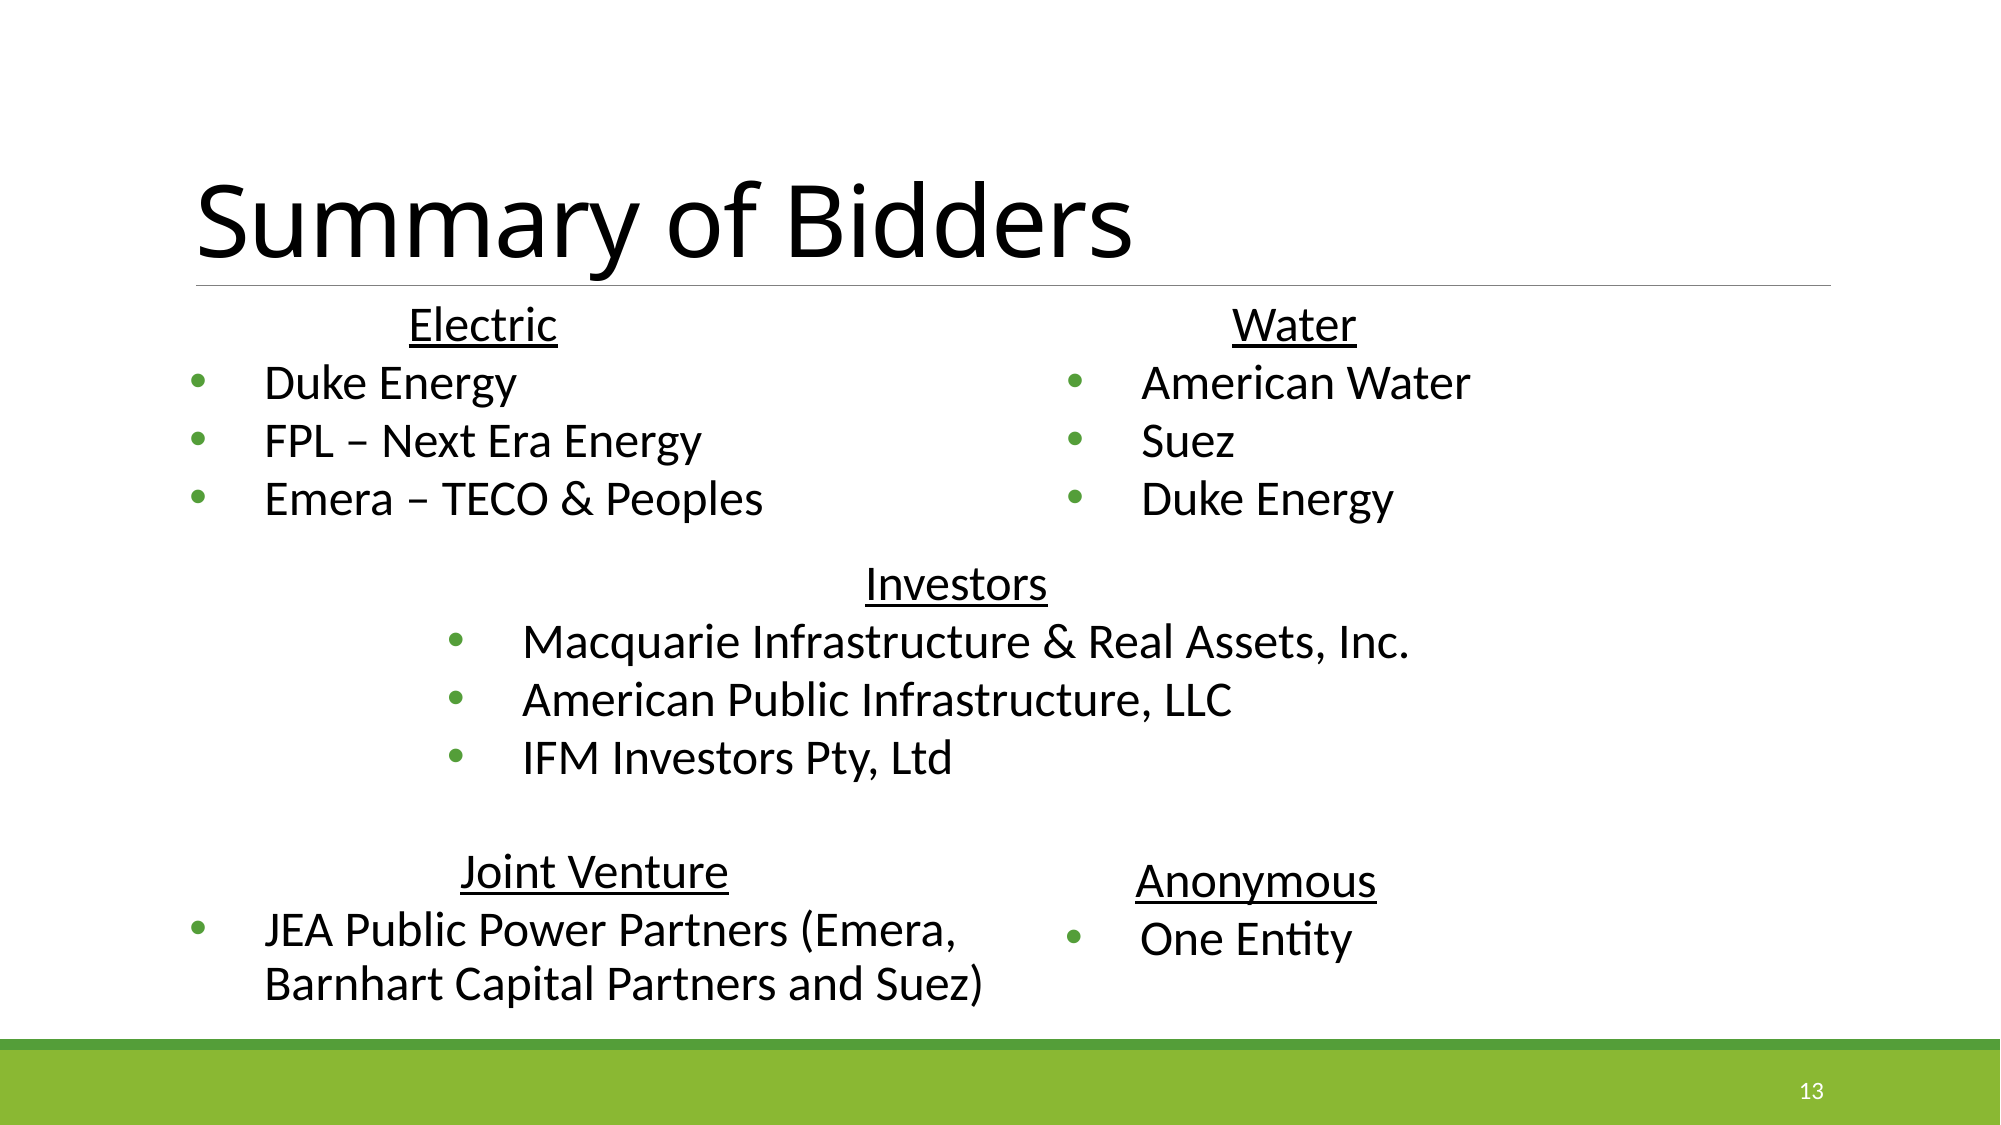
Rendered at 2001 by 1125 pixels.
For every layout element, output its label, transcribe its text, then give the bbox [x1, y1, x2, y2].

slide_number 13 [1624, 1059, 1840, 1120]
text_box Investors Macquarie Infrastructure & Real Assets, Inc. American Public Infrastructure, LLC IFM Investors Pty, Ltd [447, 549, 1466, 795]
text_box Anonymous One Entity [1065, 846, 1448, 1031]
text_box Water American Water Suez Duke Energy [1066, 290, 1523, 536]
text_box Joint Venture JEA Public Power Partners (Emera, Barnhart Capital Partners and Suez) [189, 837, 1000, 1022]
title Summary of Bidders [180, 154, 1830, 285]
list Electric Duke Energy FPL – Next Era Energy Emera – TECO & Peoples [189, 290, 778, 536]
